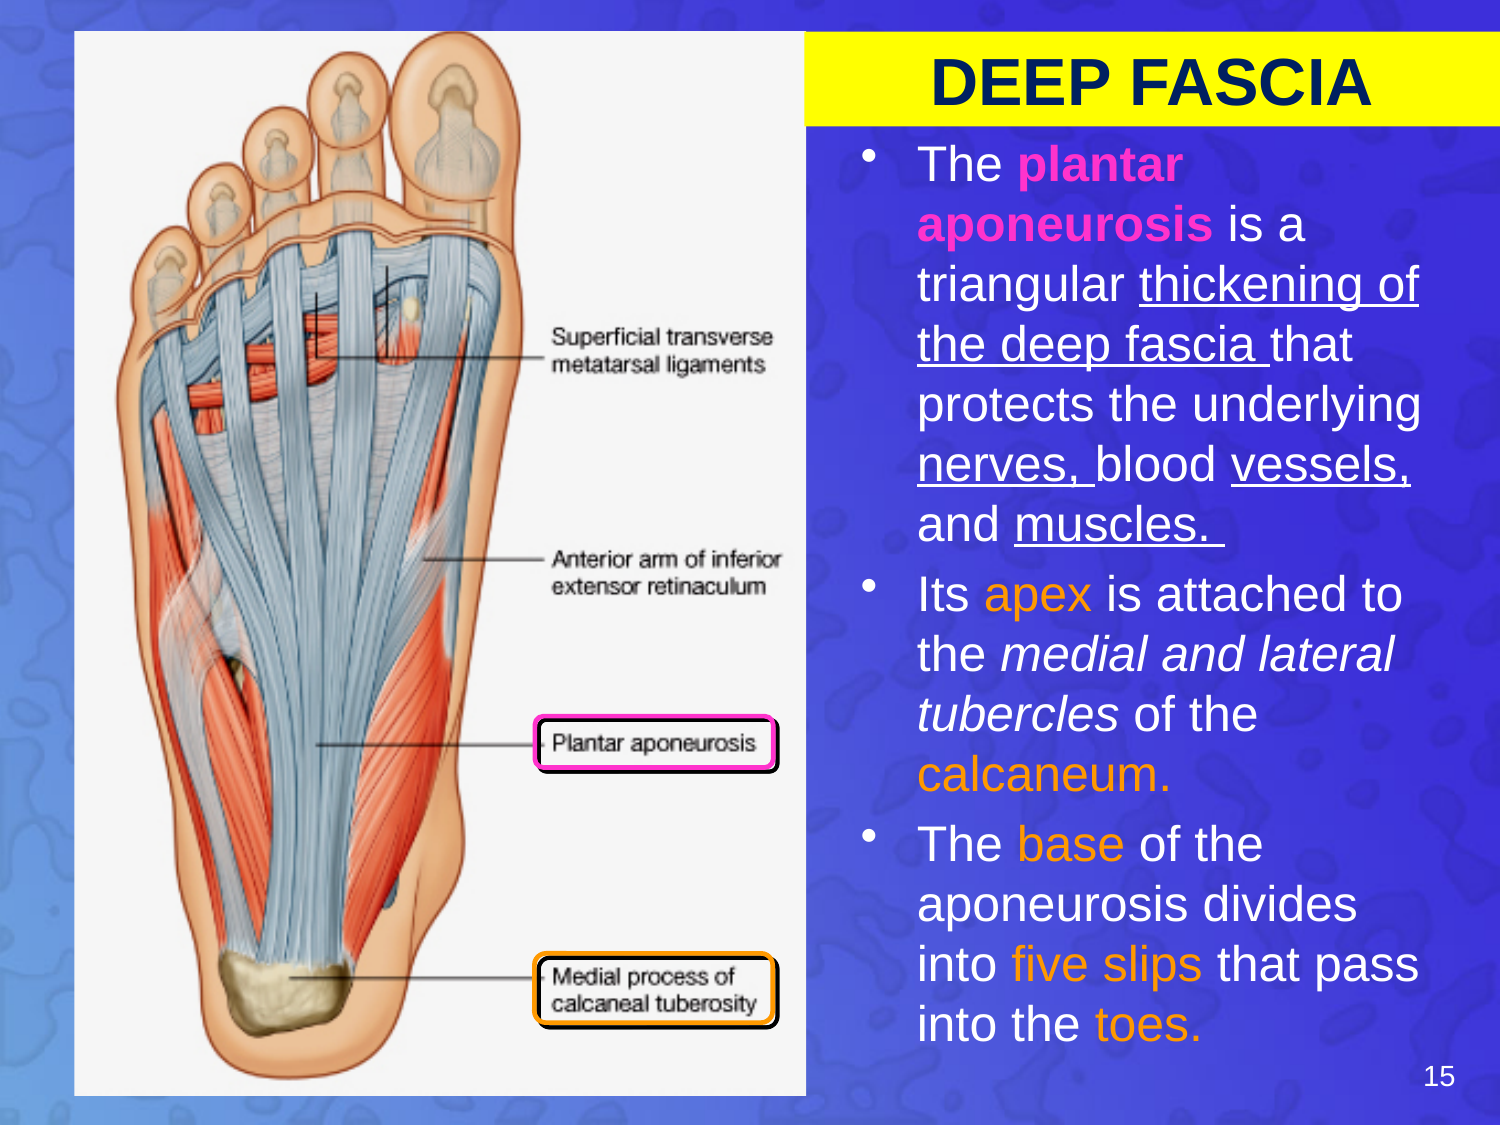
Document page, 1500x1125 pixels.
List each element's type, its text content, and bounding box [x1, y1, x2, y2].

text_box DEEP FASCIA [808, 31, 1500, 127]
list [74, 30, 807, 1096]
picture [0, 0, 1500, 1125]
list The plantar aponeurosis is a triangular thickening of the deep fascia that protects the underlying nerves, blood vessels, and muscles. Its apex is attached to the medial and lateral tubercles of the calcaneum. The base of the aponeurosis divides into five slips that pass into the toes. [845, 127, 1459, 1073]
slide_number 15 [1388, 1049, 1471, 1101]
